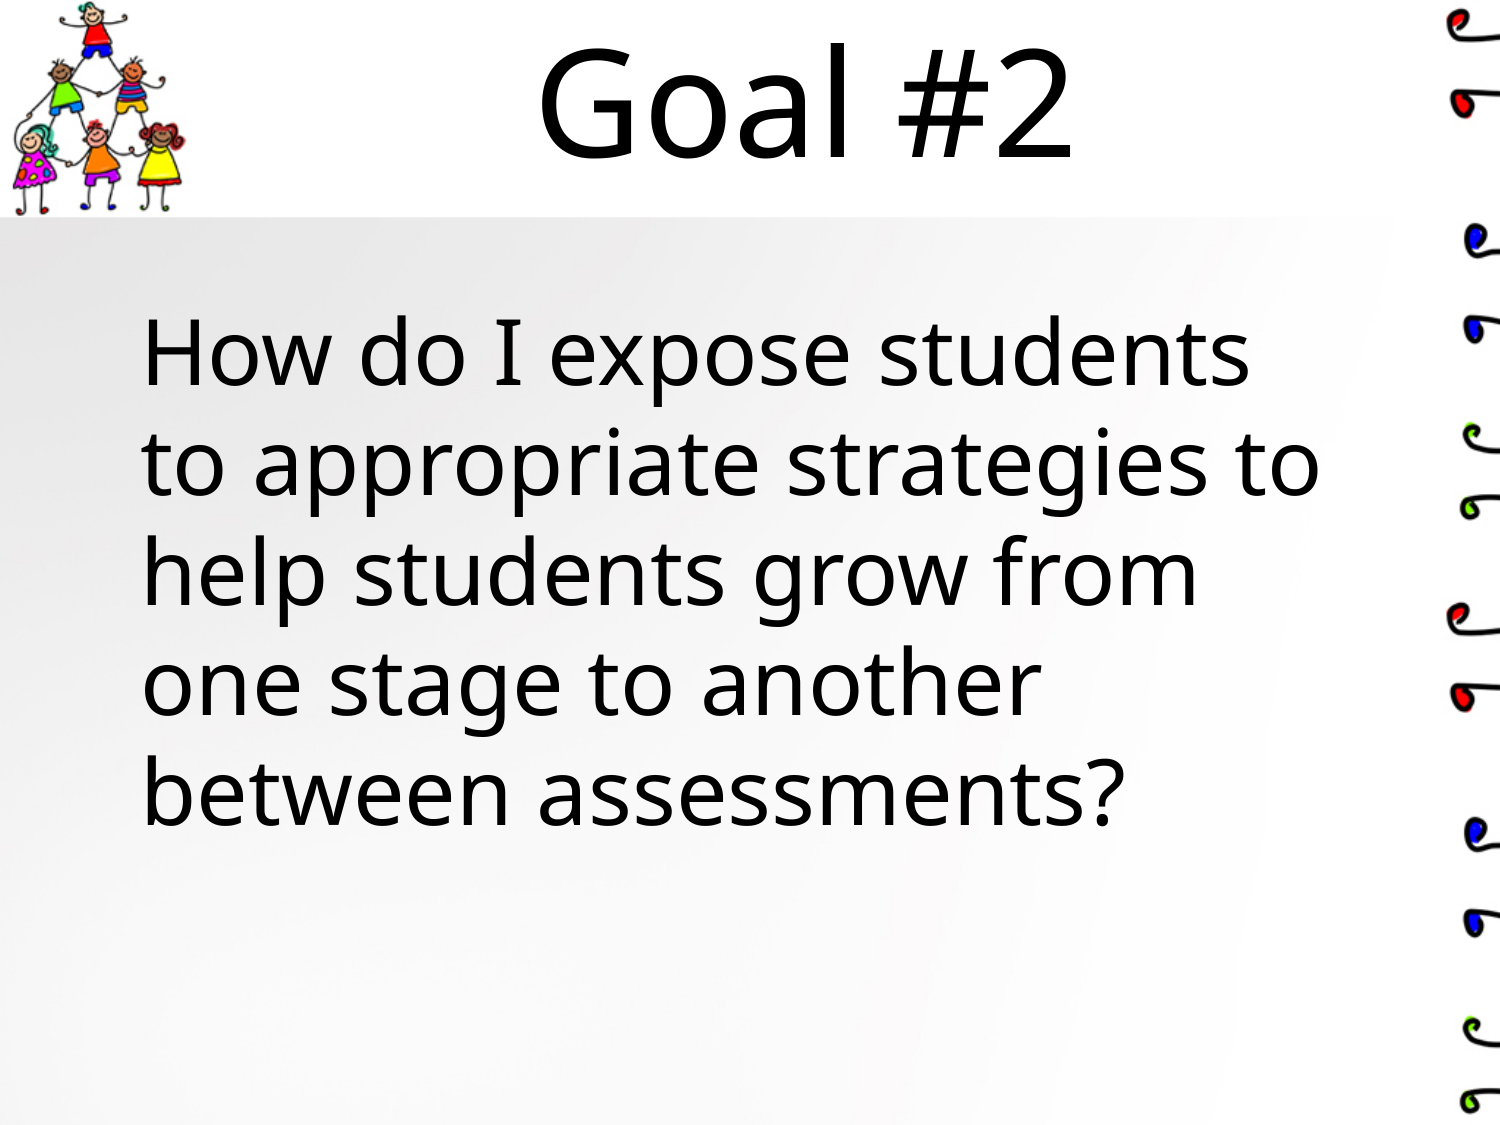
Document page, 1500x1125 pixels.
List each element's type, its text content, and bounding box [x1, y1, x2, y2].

title How do I expose students to appropriate strategies to help students grow from one stage to another between assessments? [124, 287, 1376, 851]
picture [0, 0, 1500, 1125]
text_box Goal #2 [237, 0, 1375, 195]
